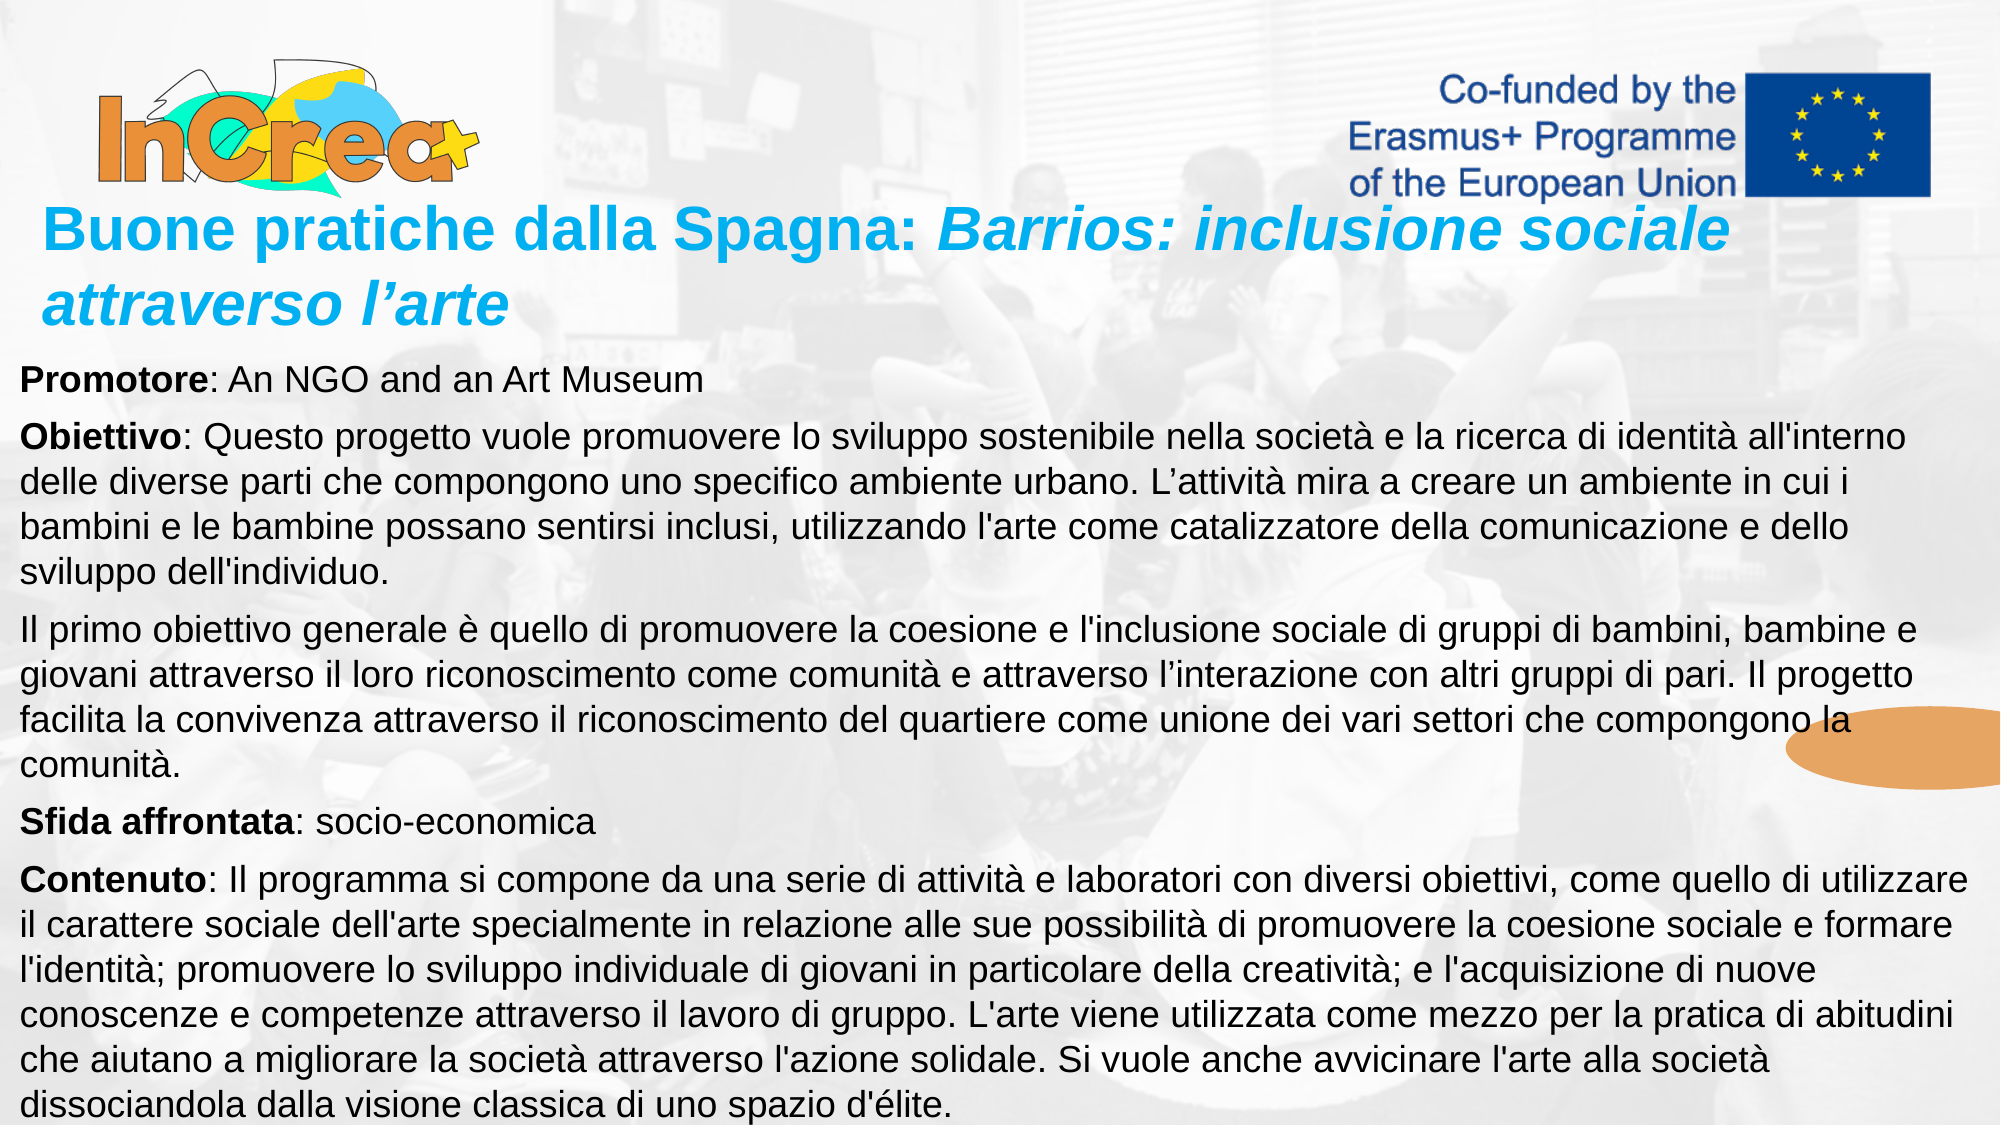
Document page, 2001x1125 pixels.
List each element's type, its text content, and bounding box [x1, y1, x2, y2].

picture [1331, 69, 1944, 180]
text_box Promotore: An NGO and an Art Museum Obiettivo: Questo progetto vuole promuovere lo sviluppo sostenibile nella società e la ricerca di identità all'interno delle diverse parti che compongono uno specifico ambiente urbano. L’attività mira a creare un ambiente in cui i bambini e le bambine possano sentirsi inclusi, utilizzando l'arte come catalizzatore della comunicazione e dello sviluppo dell'individuo. Il primo obiettivo generale è quello di promuovere la coesione e l'inclusione sociale di gruppi di bambini, bambine e giovani attraverso il loro riconoscimento come comunità e attraverso l’interazione con altri gruppi di pari. Il progetto facilita la convivenza attraverso il riconoscimento del quartiere come unione dei vari settori che compongono la comunità. Sfida affrontata: socio-economica Contenuto: Il programma si compone da una serie di attività e laboratori con diversi obiettivi, come quello di utilizzare il carattere sociale dell'arte specialmente in relazione alle sue possibilità di promuovere la coesione sociale e formare l'identità; promuovere lo sviluppo individuale di giovani in particolare della creatività; e l'acquisizione di nuove conoscenze e competenze attraverso il lavoro di gruppo. L'arte viene utilizzata come mezzo per la pratica di abitudini che aiutano a migliorare la società attraverso l'azione solidale. Si vuole anche avvicinare l'arte alla società dissociandola dalla visione classica di uno spazio d'élite. [4, 347, 2000, 1125]
text_box Buone pratiche dalla Spagna: Barrios: inclusione sociale attraverso l’arte [27, 180, 1973, 346]
picture [93, 52, 482, 180]
